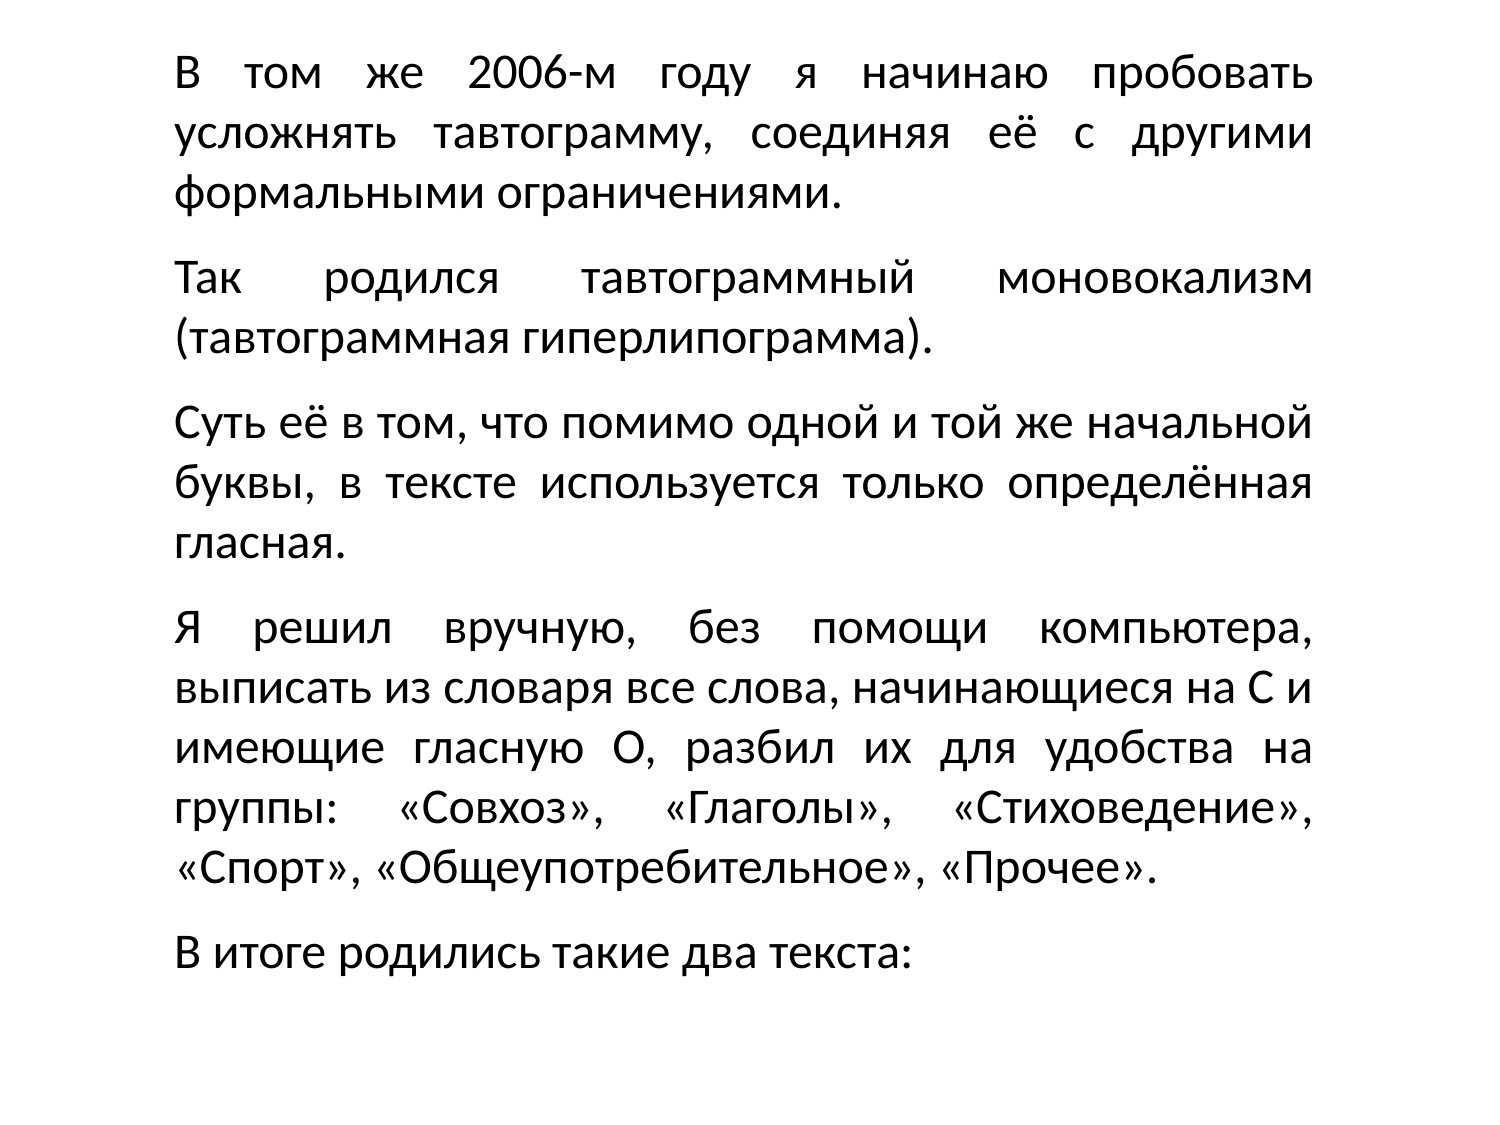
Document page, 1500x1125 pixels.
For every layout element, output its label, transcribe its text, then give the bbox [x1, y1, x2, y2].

text_box В том же 2006-м году я начинаю пробовать усложнять тавтограмму, соединяя её с другими формальными ограничениями. Так родился тавтограммный моновокализм (тавтограммная гиперлипограмма). Суть её в том, что помимо одной и той же начальной буквы, в тексте используется только определённая гласная. Я решил вручную, без помощи компьютера, выписать из словаря все слова, начинающиеся на С и имеющие гласную О, разбил их для удобства на группы: «Совхоз», «Глаголы», «Стиховедение», «Спорт», «Общеупотребительное», «Прочее». В итоге родились такие два текста: [159, 30, 1329, 986]
